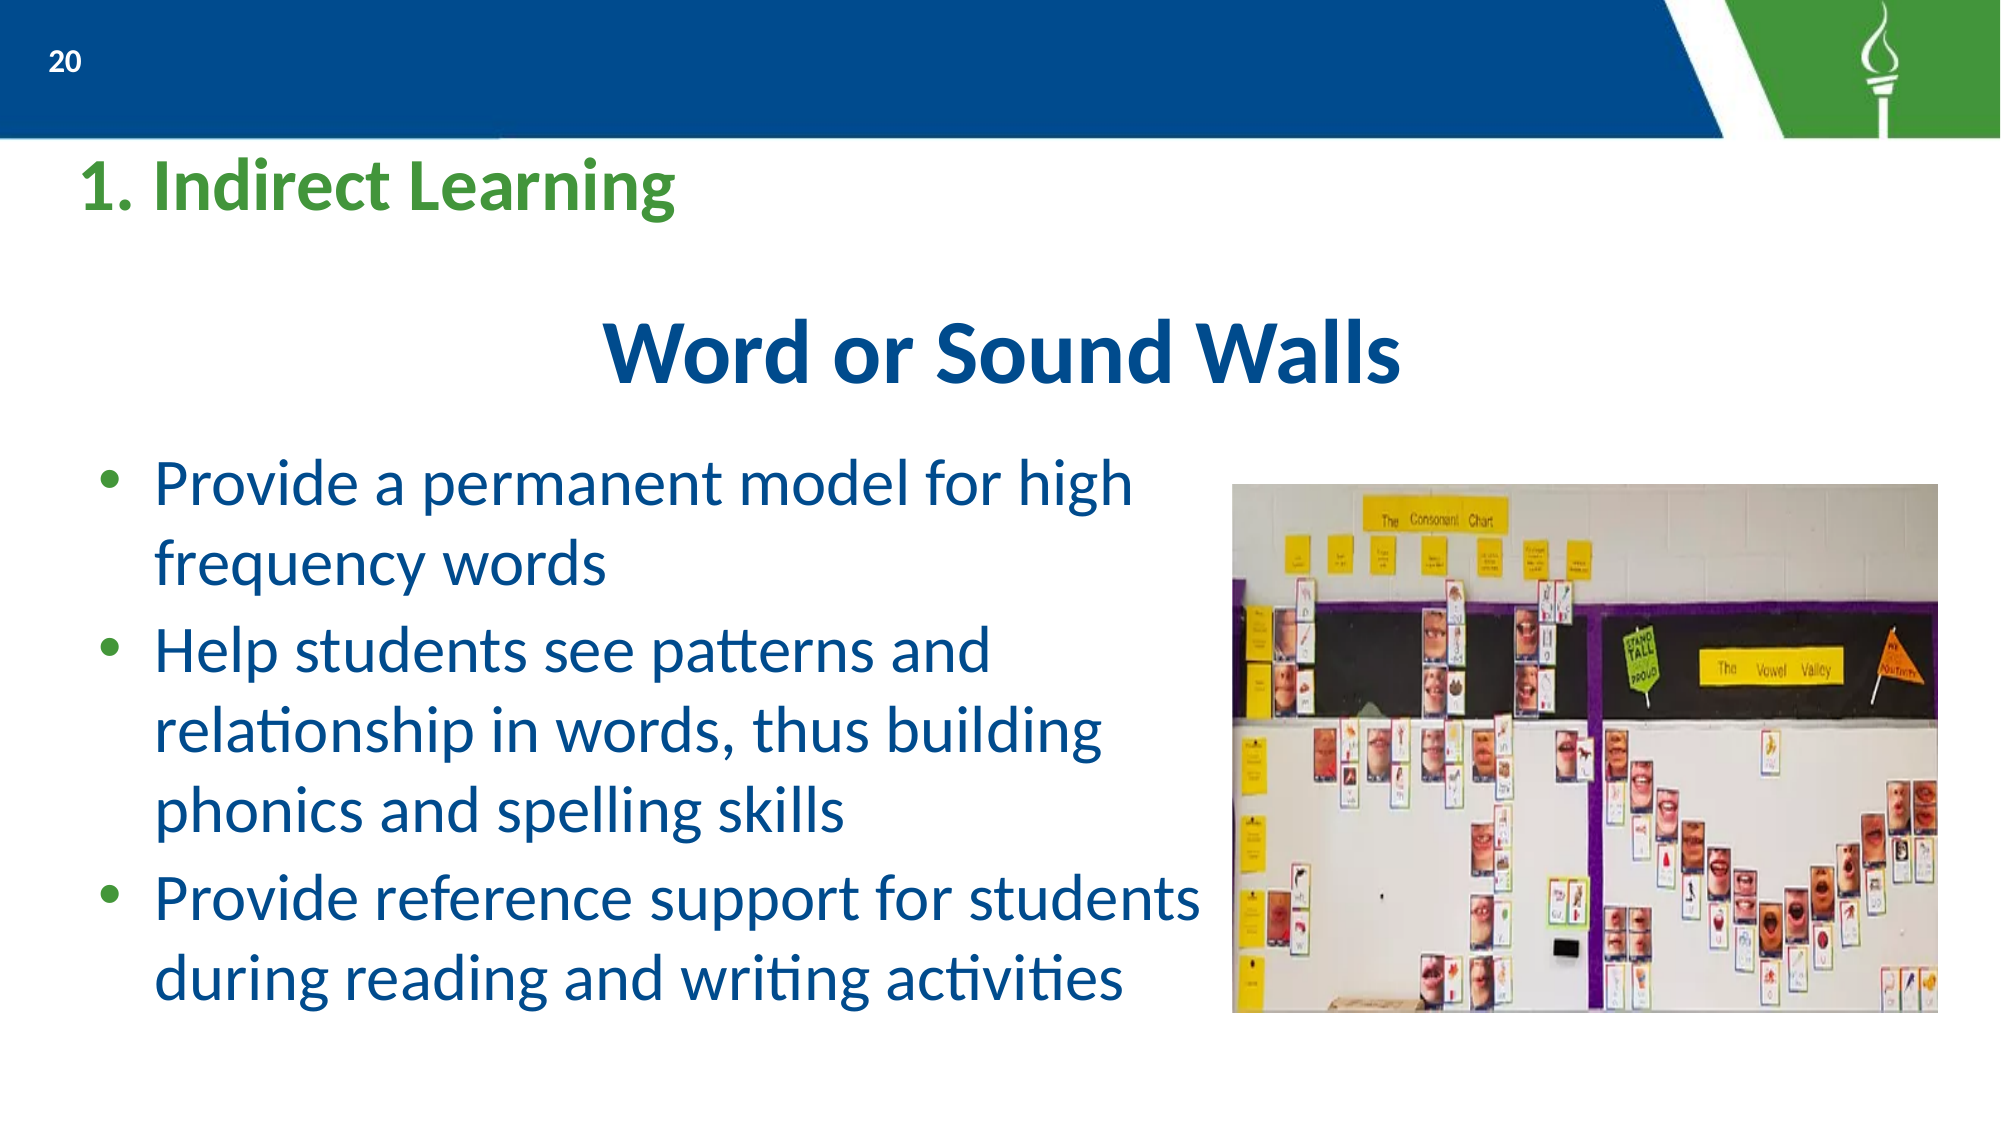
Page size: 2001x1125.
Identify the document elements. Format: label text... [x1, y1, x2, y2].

text_box Indirect Learning [62, 128, 1000, 233]
title Word or Sound Walls [62, 278, 1938, 416]
list Provide a permanent model for high frequency words Help students see patterns and relationship in words, thus building phonics and spelling skills Provide reference support for students during reading and writing activities [64, 431, 1235, 938]
picture [0, 0, 2001, 1125]
slide_number 20 [33, 29, 200, 89]
